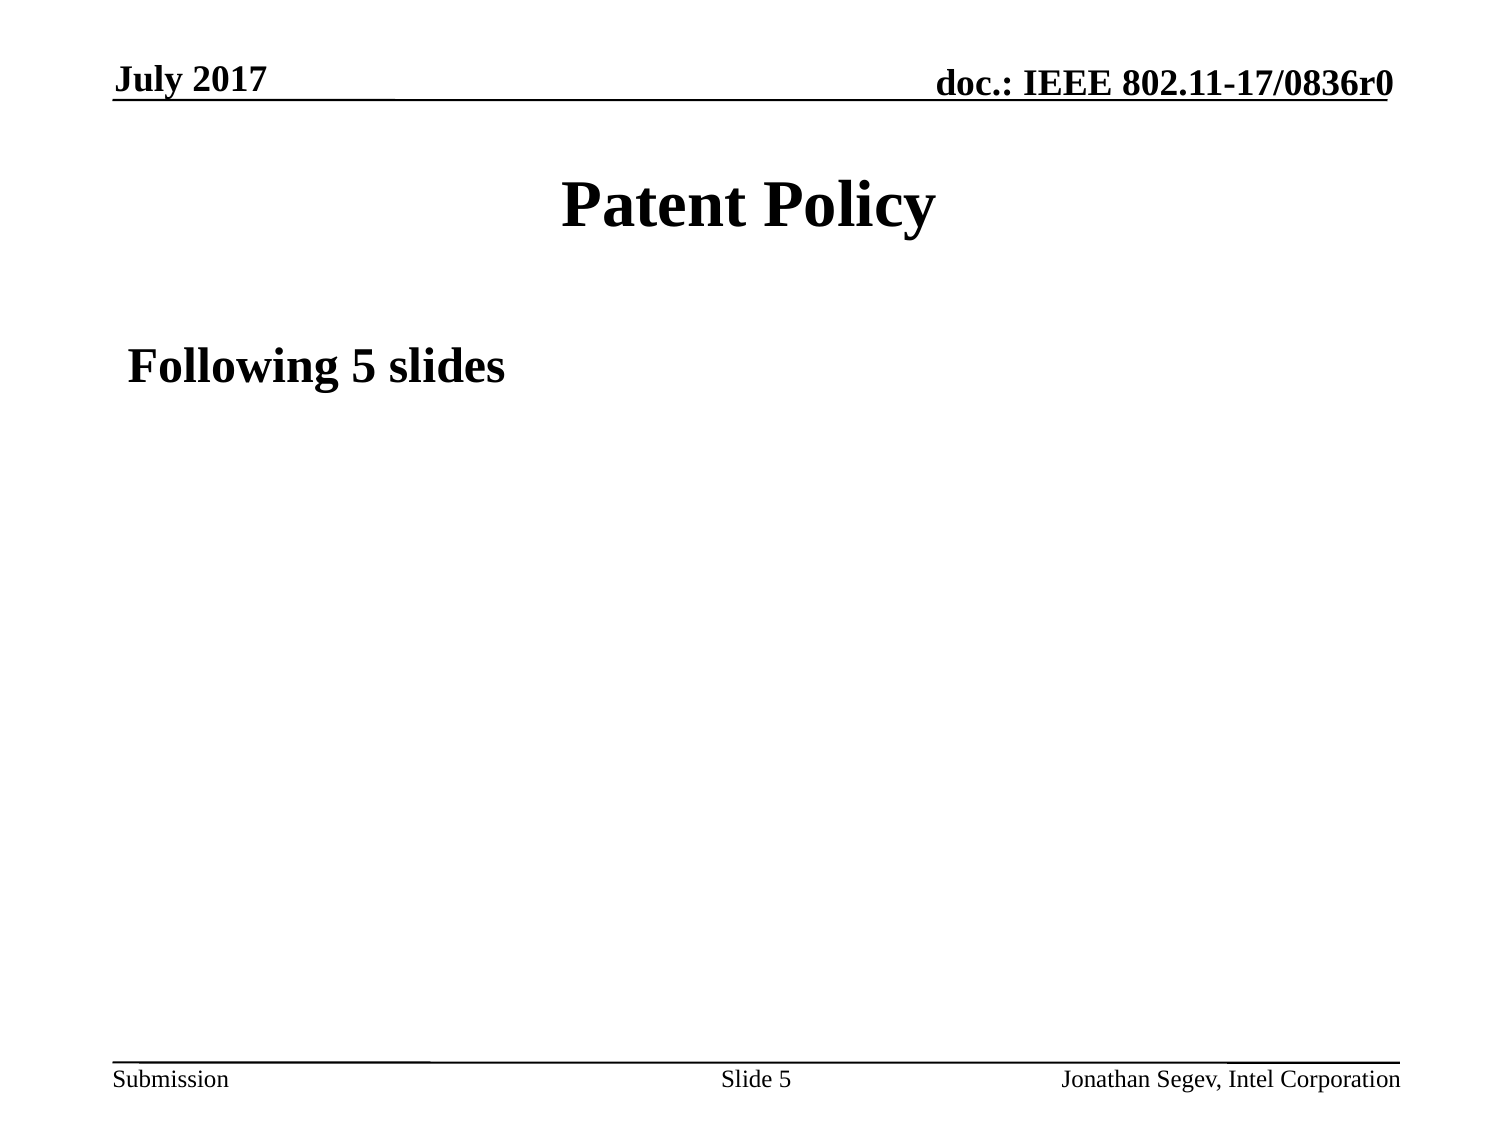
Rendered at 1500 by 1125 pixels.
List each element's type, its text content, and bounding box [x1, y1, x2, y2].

title Patent Policy [112, 112, 1388, 288]
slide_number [114, 54, 423, 100]
list Following 5 slides [112, 324, 1388, 1000]
footer Jonathan Segev, Intel Corporation [878, 1061, 1402, 1093]
slide_number Slide 5 [712, 1061, 800, 1123]
